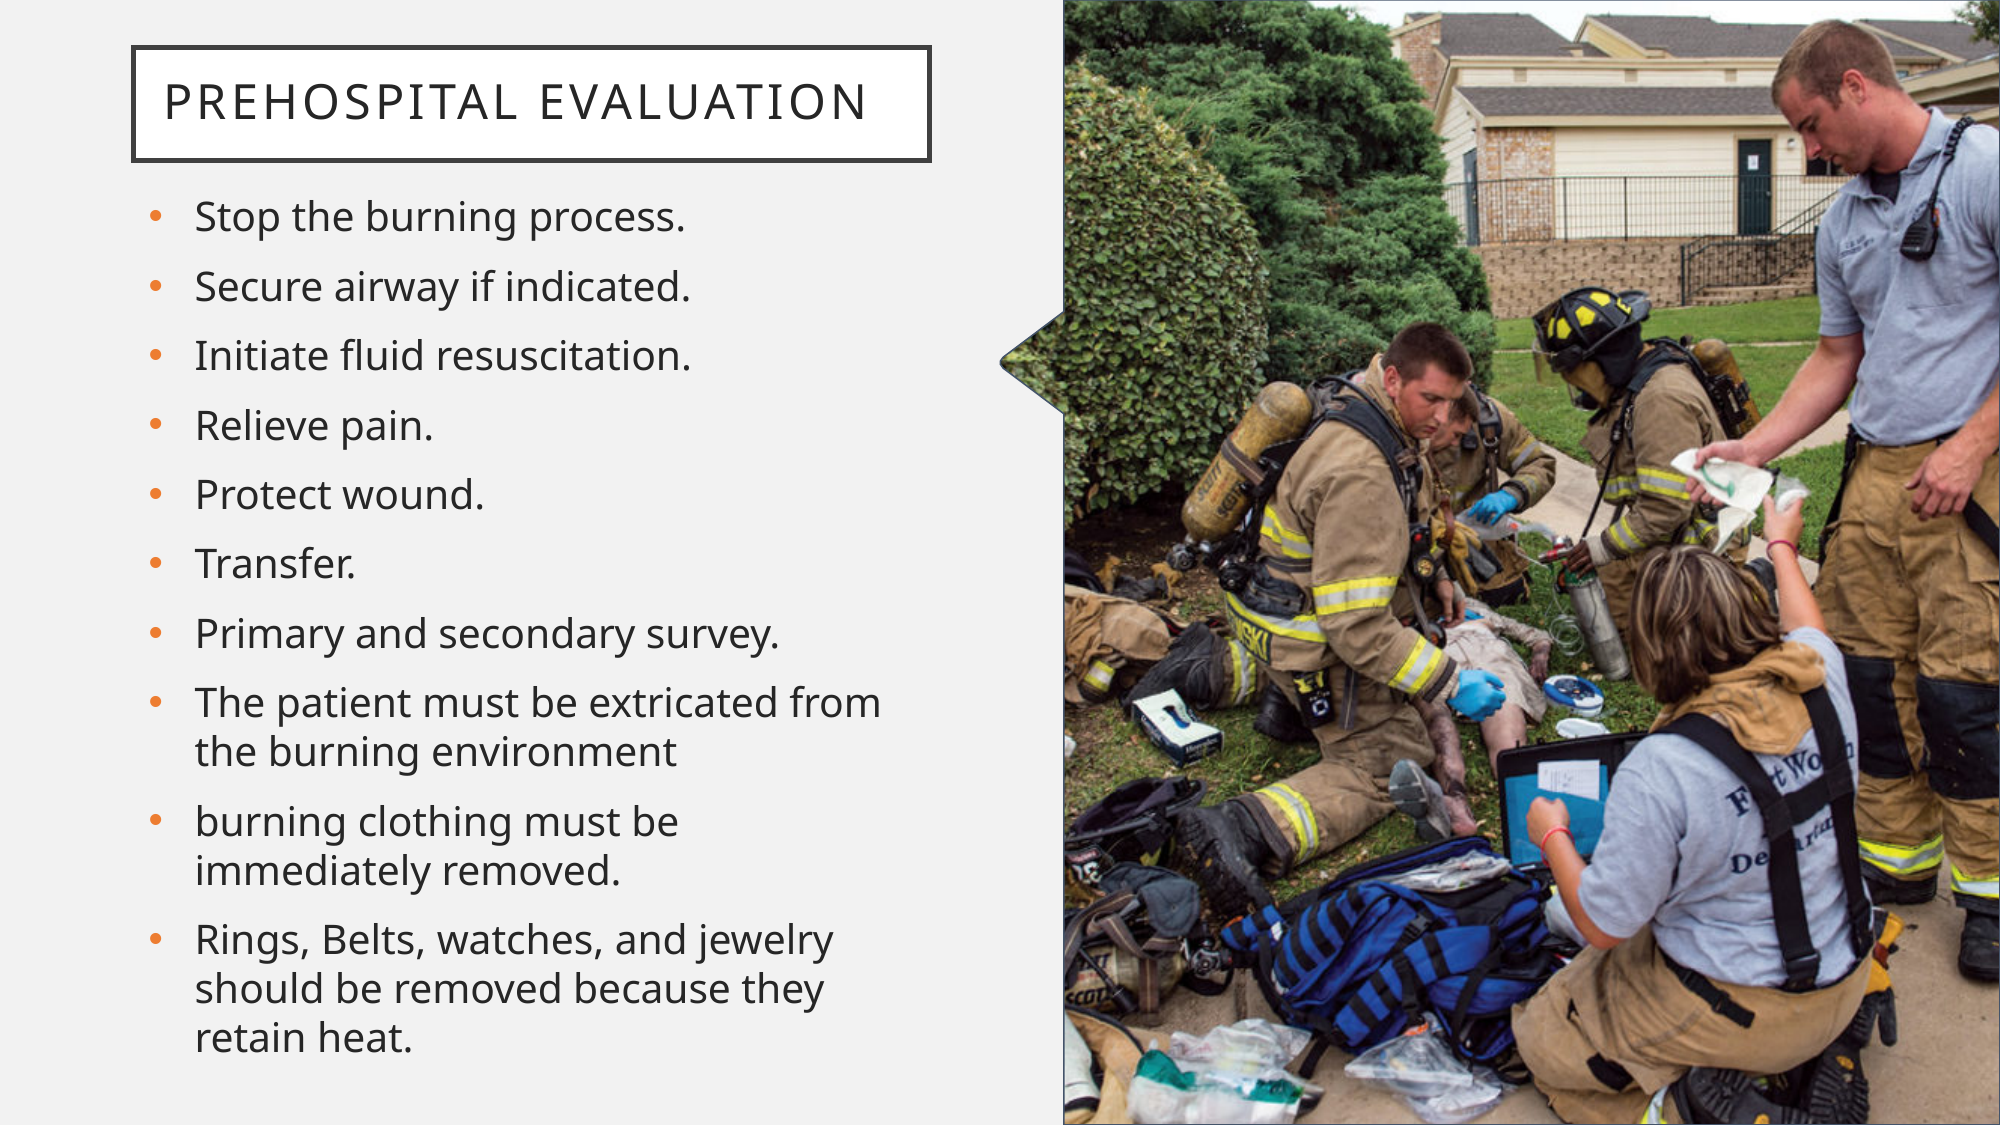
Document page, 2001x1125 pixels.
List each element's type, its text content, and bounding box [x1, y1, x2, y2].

list Stop the burning process. Secure airway if indicated. Initiate fluid resuscitation. Relieve pain. Protect wound. Transfer. Primary and secondary survey. The patient must be extricated from the burning environment burning clothing must be immediately removed. Rings, Belts, watches, and jewelry should be removed because they retain heat. [133, 183, 930, 1077]
title Prehospital evaluation [131, 45, 932, 163]
picture [1000, 0, 2000, 1125]
